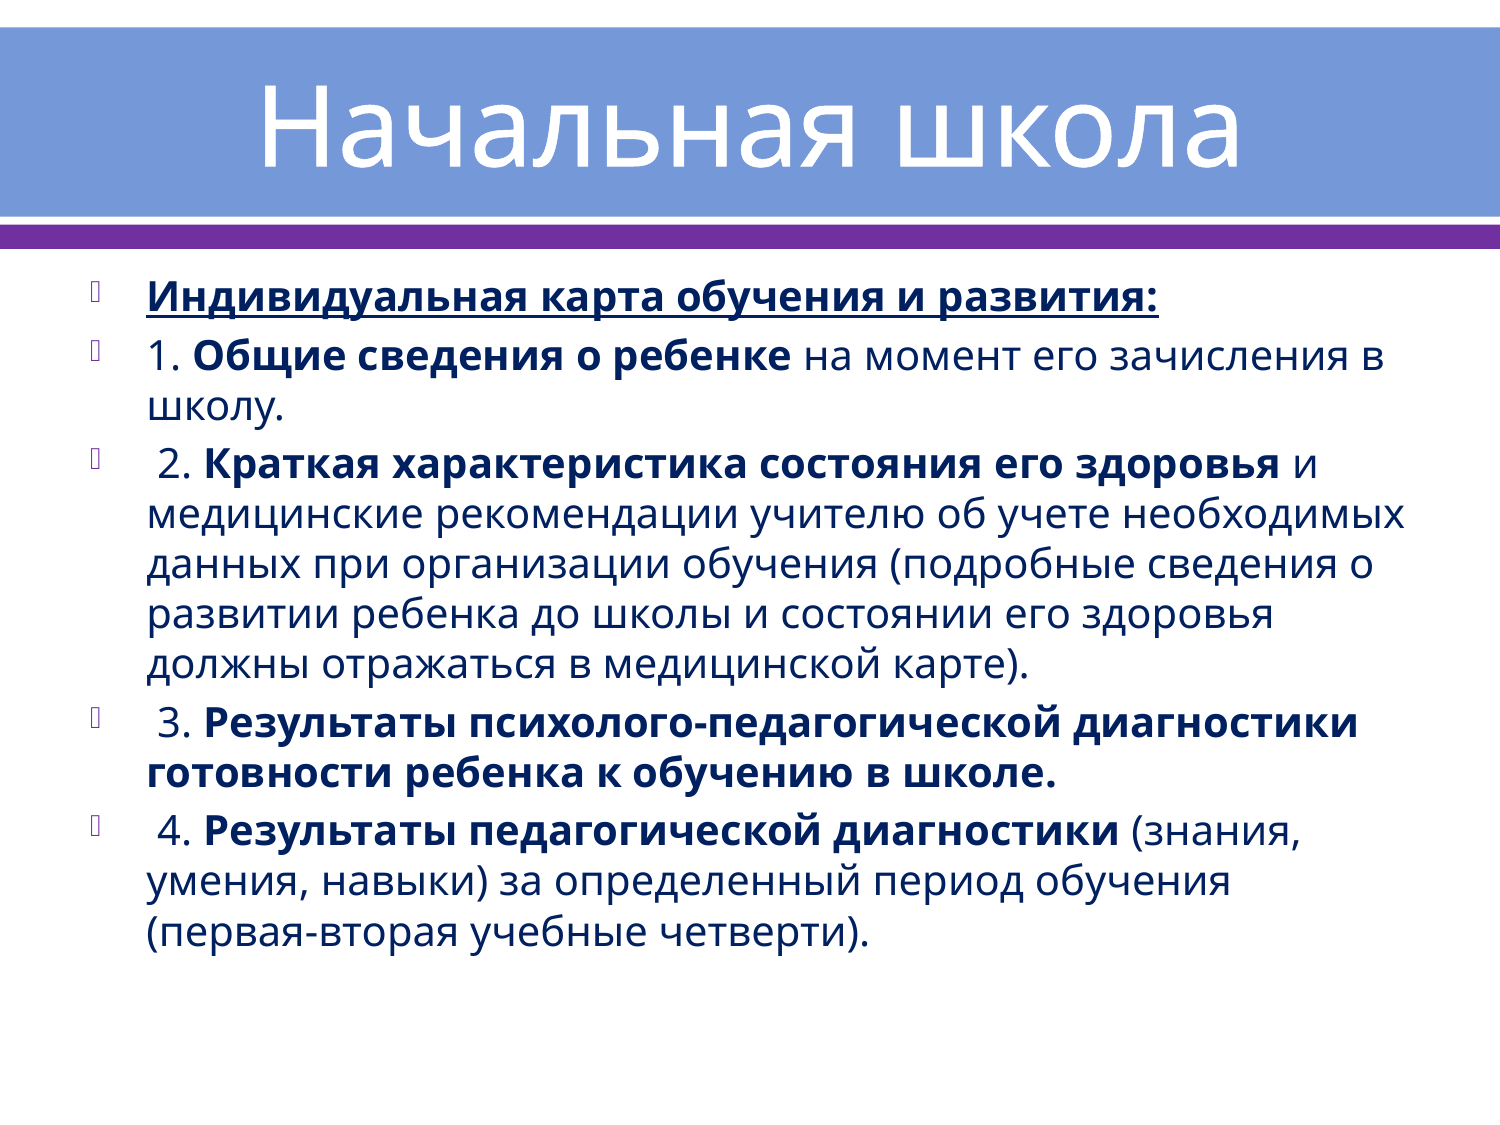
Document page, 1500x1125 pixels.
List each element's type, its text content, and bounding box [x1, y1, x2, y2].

title Начальная школа [75, 29, 1425, 213]
list Индивидуальная карта обучения и развития: 1. Общие сведения о ребенке на момент его зачисления в школу. 2. Краткая характеристика состояния его здоровья и медицинские рекомендации учителю об учете необходимых данных при организации обучения (подробные сведения о развитии ребенка до школы и состоянии его здоровья должны отражаться в медицинской карте). 3. Результаты психолого-педагогической диагностики готовности ребенка к обучению в школе. 4. Результаты педагогической диагностики (знания, умения, навыки) за определенный период обучения (первая-вторая учебные четверти). [75, 262, 1425, 1005]
